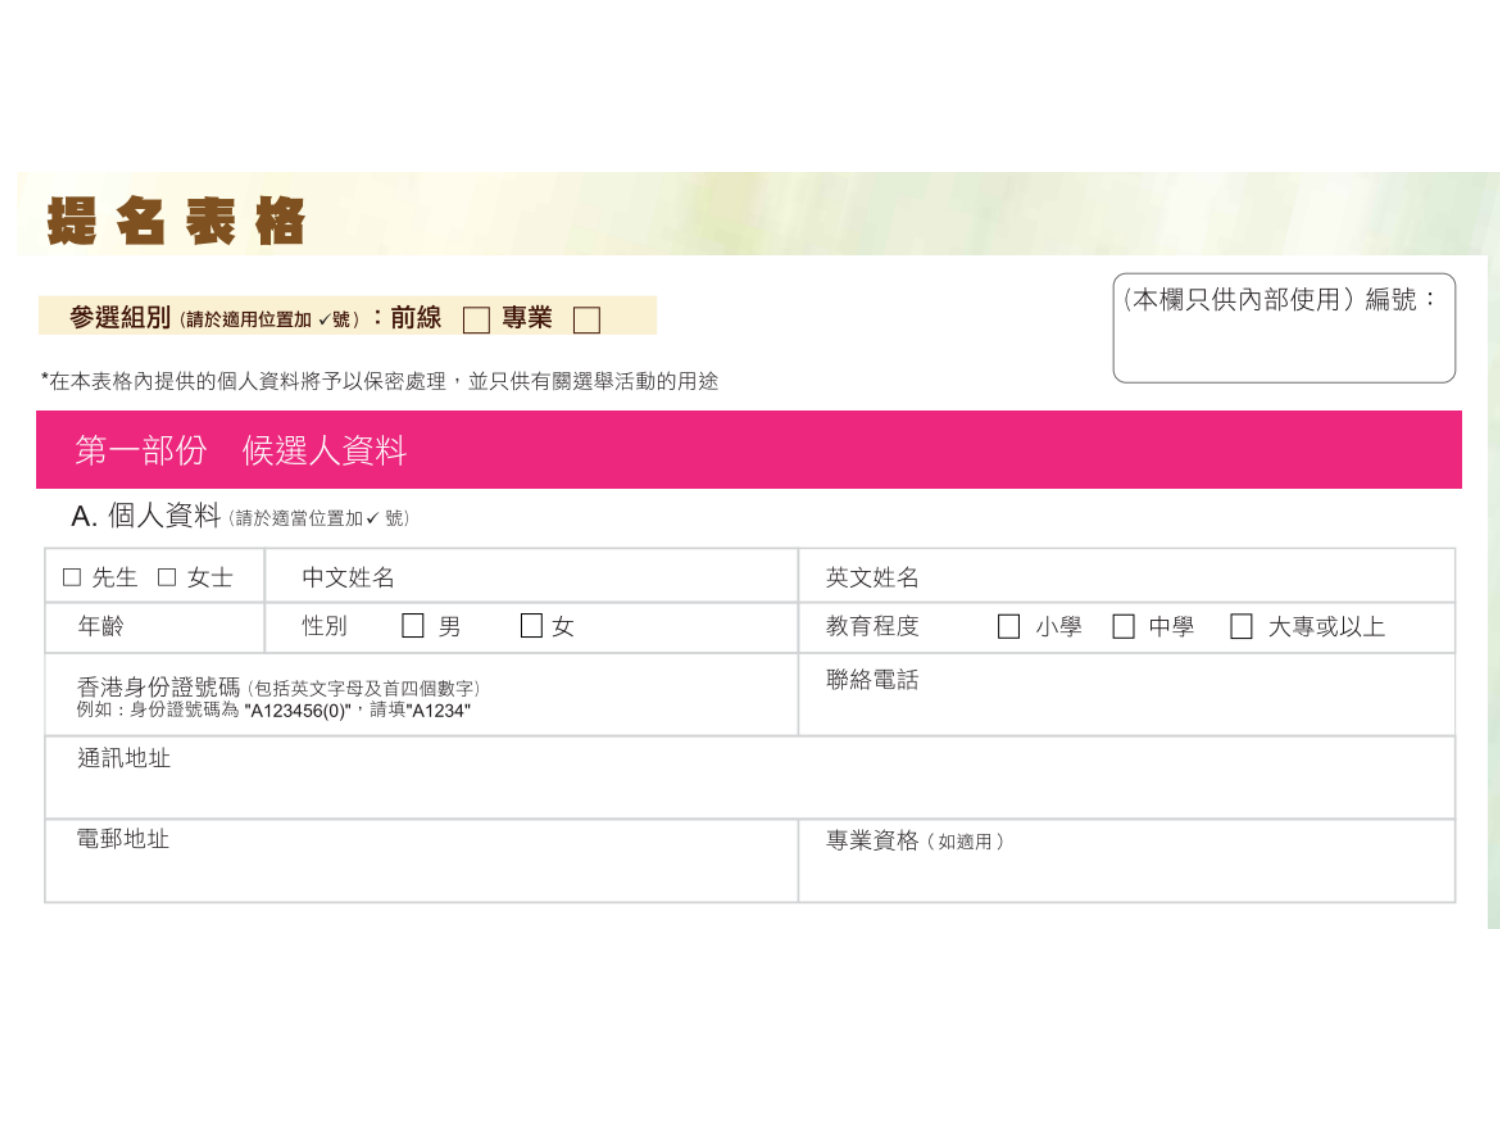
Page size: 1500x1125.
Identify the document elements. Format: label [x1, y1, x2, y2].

picture [17, 172, 1500, 929]
